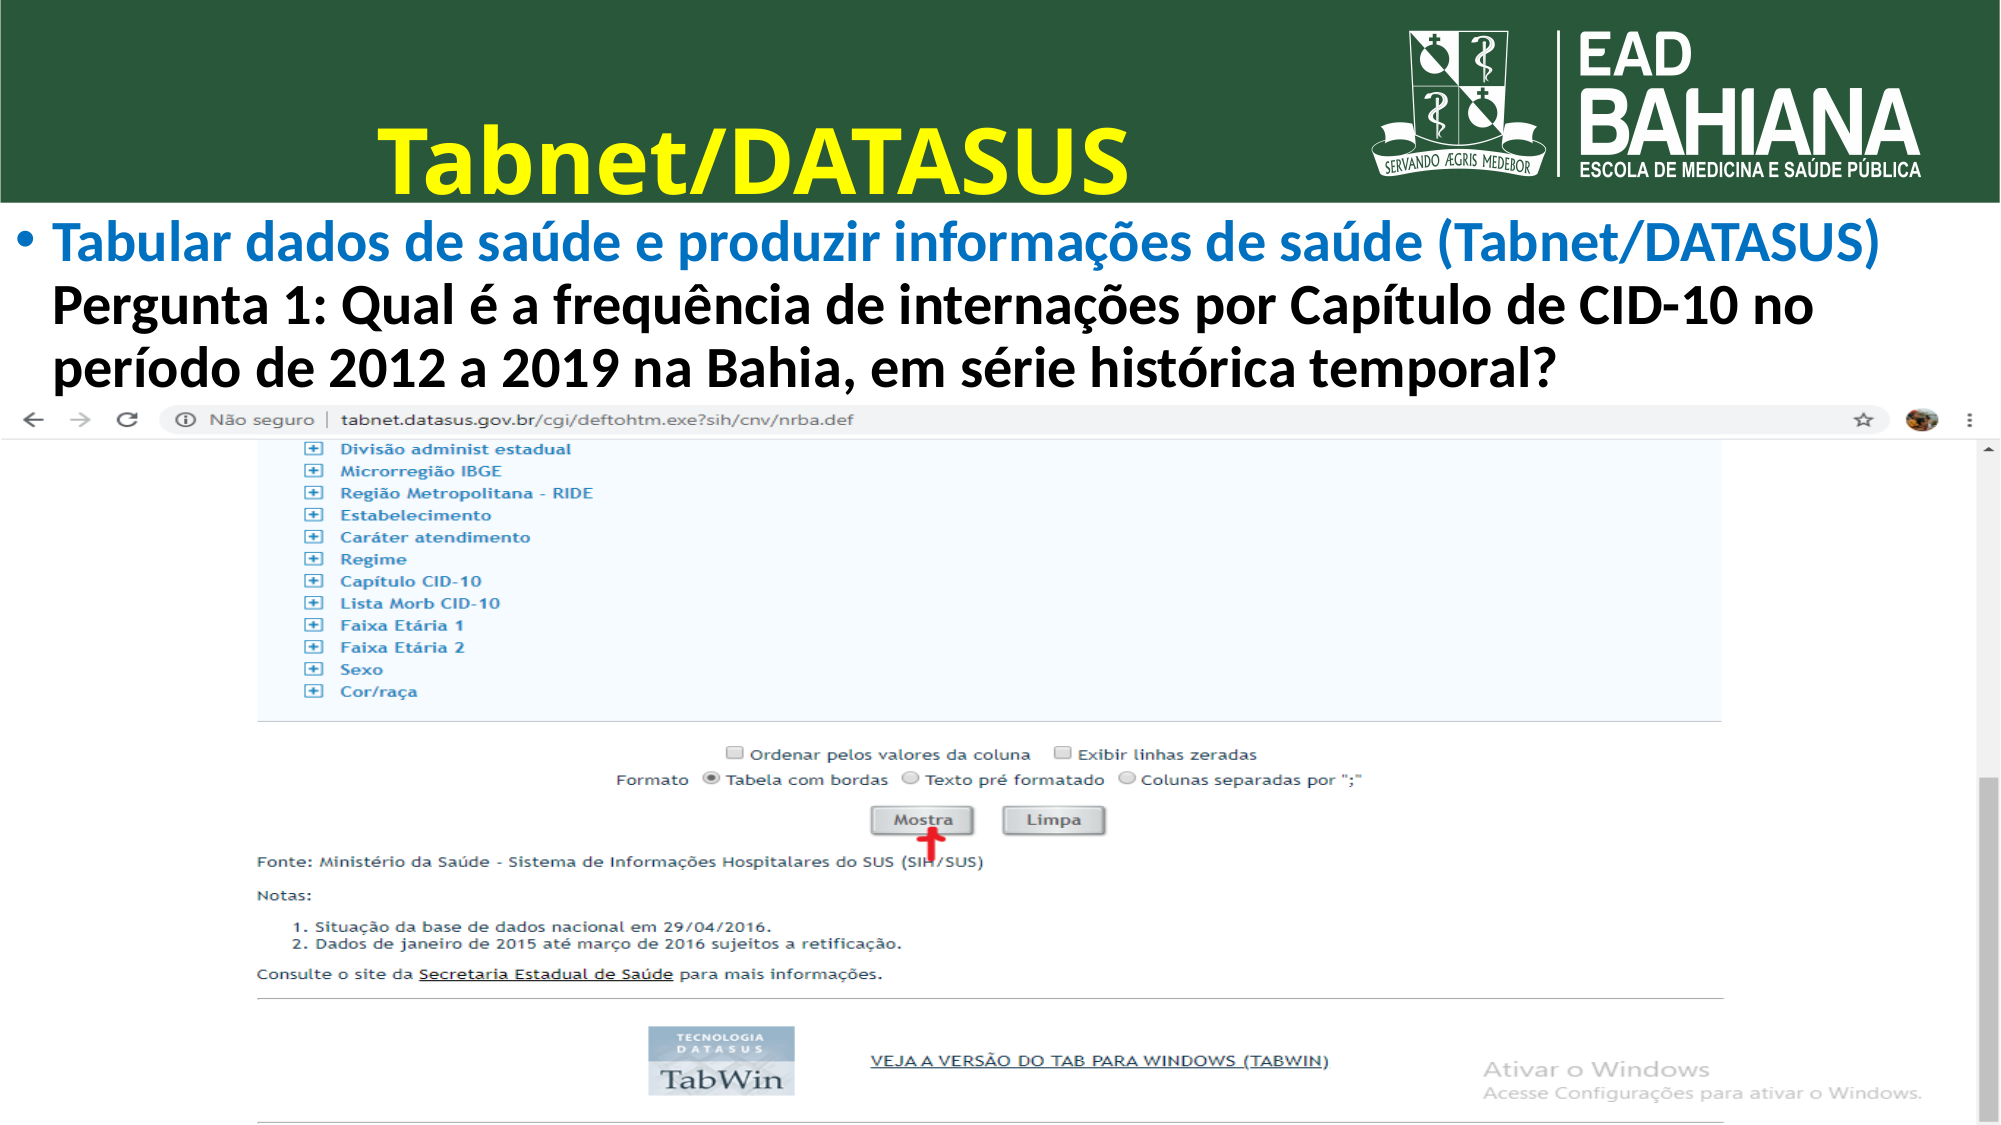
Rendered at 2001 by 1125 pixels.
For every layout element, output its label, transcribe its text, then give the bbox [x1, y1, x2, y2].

list Tabular dados de saúde e produzir informações de saúde (Tabnet/DATASUS) Pergunta 1: Qual é a frequência de internações por Capítulo de CID-10 no período de 2012 a 2019 na Bahia, em série histórica temporal? [0, 203, 1963, 404]
title Tabnet/DATASUS [0, 56, 1616, 203]
picture [0, 0, 2000, 1125]
